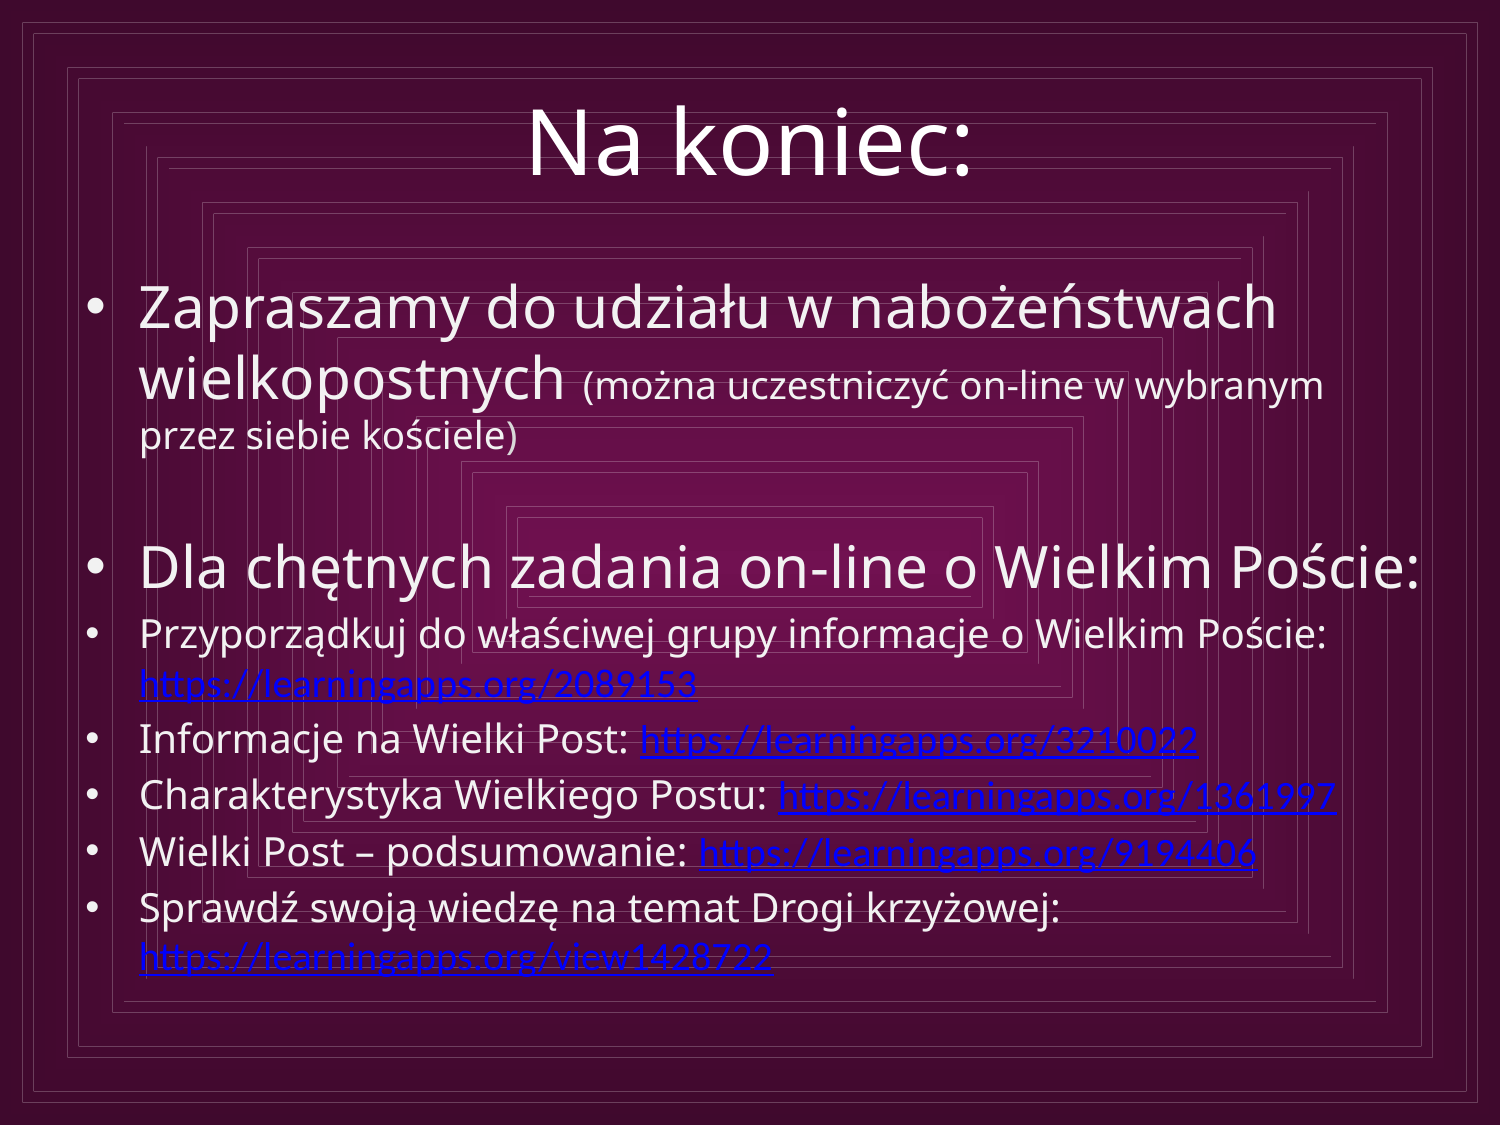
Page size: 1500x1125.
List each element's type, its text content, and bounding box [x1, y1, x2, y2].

list Zapraszamy do udziału w nabożeństwach wielkopostnych (można uczestniczyć on-line w wybranym przez siebie kościele) Dla chętnych zadania on-line o Wielkim Poście: Przyporządkuj do właściwej grupy informacje o Wielkim Poście: https://learningapps.org/2089153 Informacje na Wielki Post: https://learningapps.org/3210022 Charakterystyka Wielkiego Postu: https://learningapps.org/1361997 Wielki Post – podsumowanie: https://learningapps.org/9194406 Sprawdź swoją wiedzę na temat Drogi krzyżowej: https://learningapps.org/view1428722 [70, 262, 1442, 1005]
title Na koniec: [75, 45, 1425, 233]
